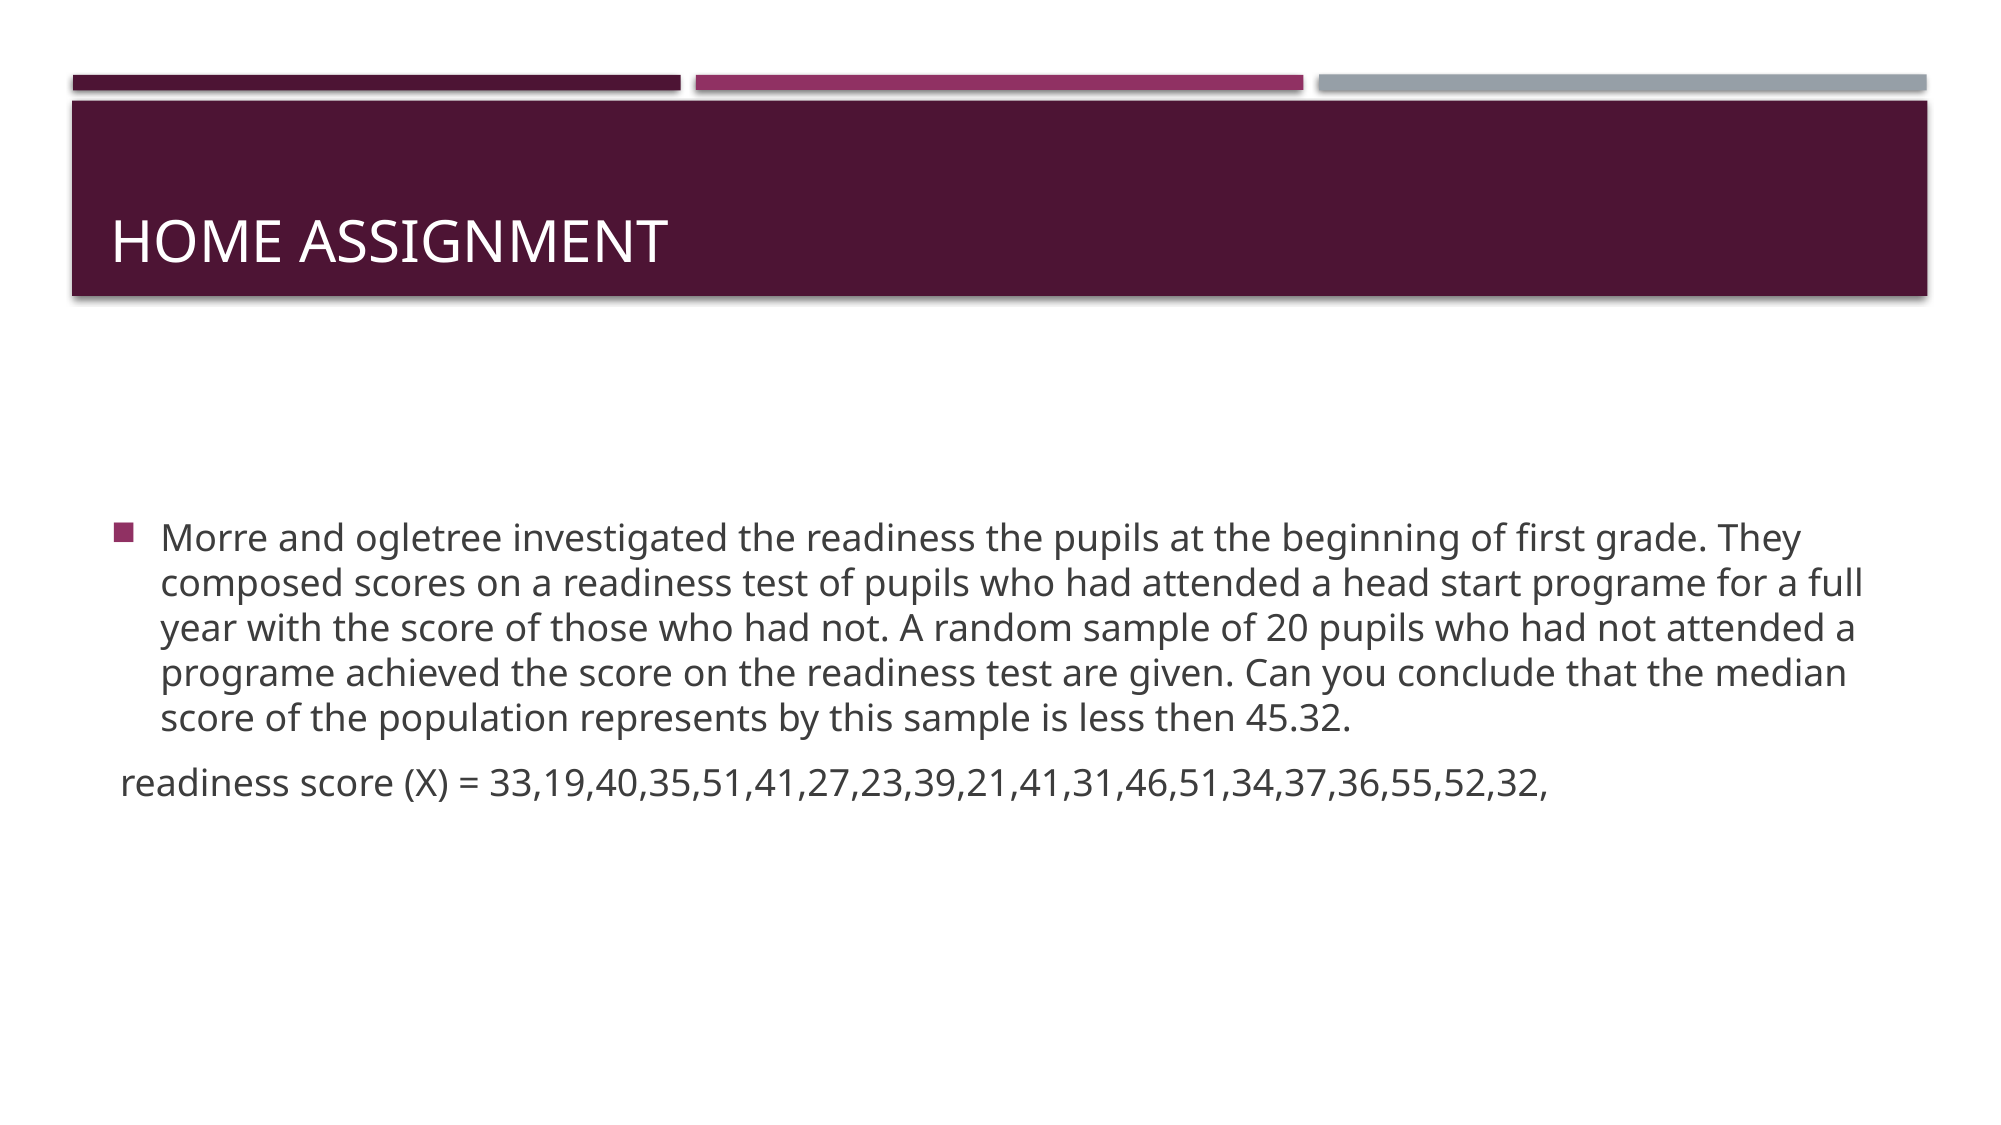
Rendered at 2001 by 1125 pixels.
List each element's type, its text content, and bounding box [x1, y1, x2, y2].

title Home Assignment [95, 115, 1905, 282]
list Morre and ogletree investigated the readiness the pupils at the beginning of first grade. They composed scores on a readiness test of pupils who had attended a head start programe for a full year with the score of those who had not. A random sample of 20 pupils who had not attended a programe achieved the score on the readiness test are given. Can you conclude that the median score of the population represents by this sample is less then 45.32. readiness score (X) = 33,19,40,35,51,41,27,23,39,21,41,31,46,51,34,37,36,55,52,32, [95, 357, 1905, 962]
